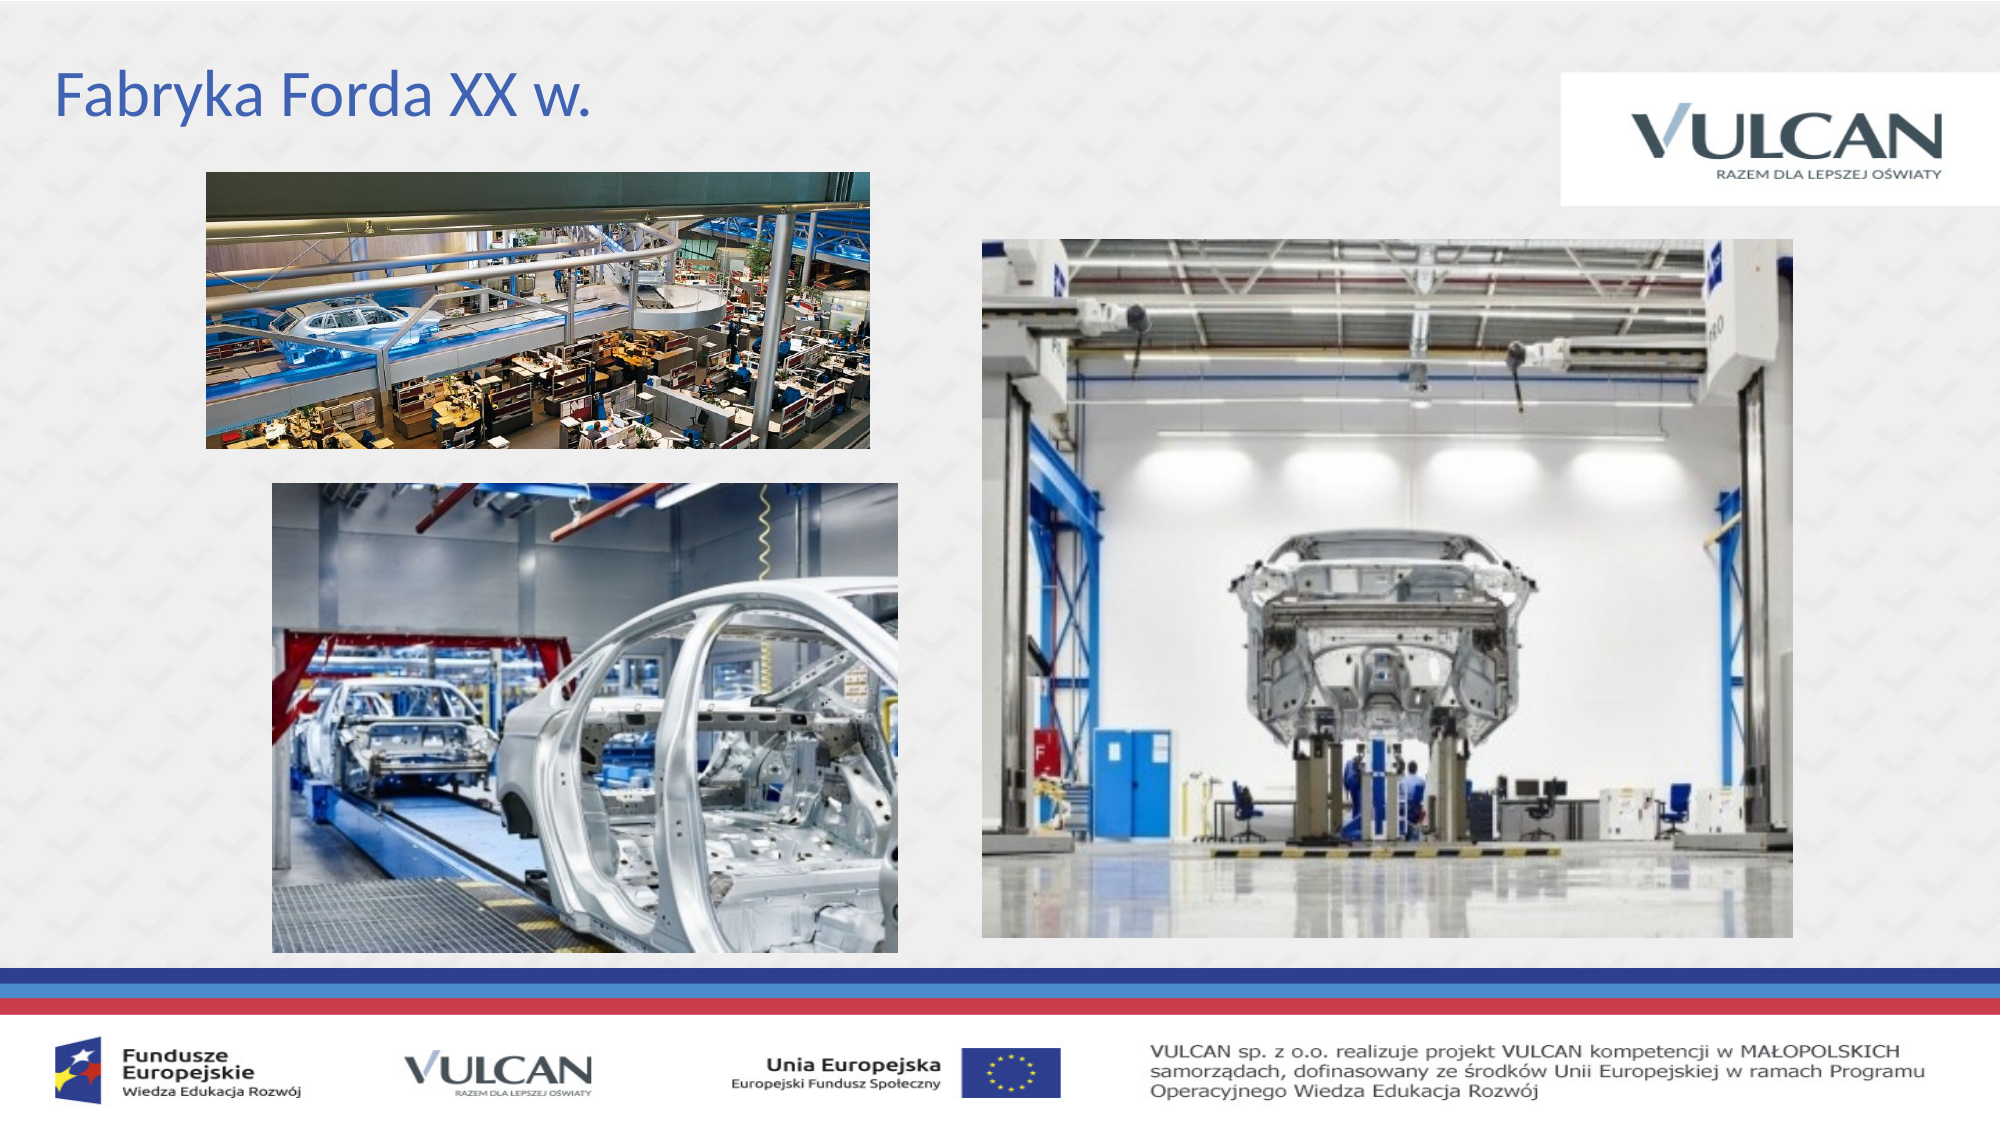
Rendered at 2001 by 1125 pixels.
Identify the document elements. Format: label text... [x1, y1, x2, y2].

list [272, 483, 899, 953]
title Fabryka Forda XX w. [39, 42, 1615, 173]
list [206, 172, 870, 449]
picture [0, 1, 2000, 1124]
